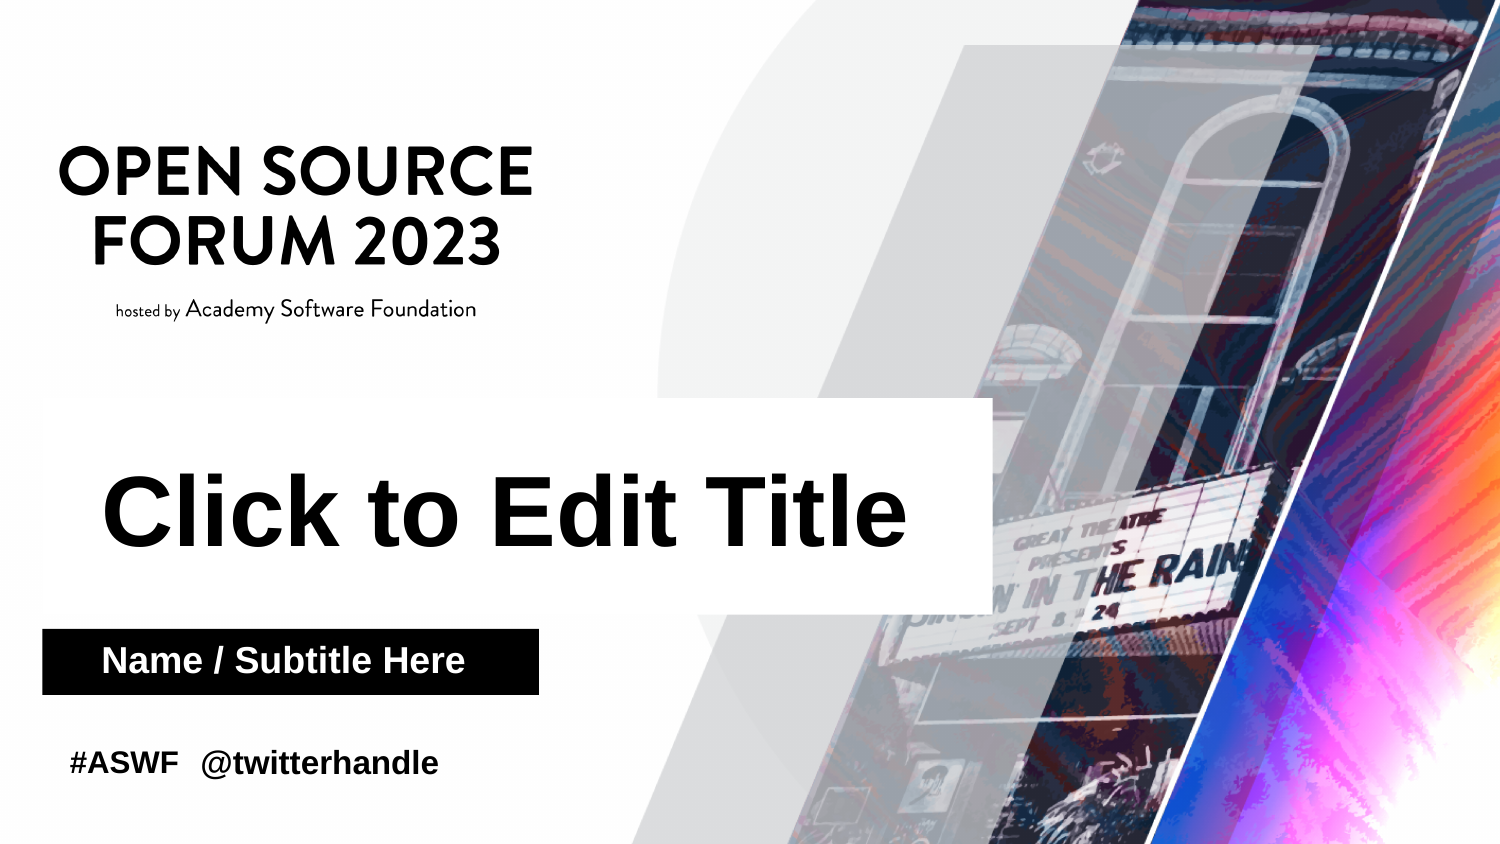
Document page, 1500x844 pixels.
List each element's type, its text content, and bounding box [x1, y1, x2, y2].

text_box @twitterhandle [185, 732, 456, 790]
picture [0, 0, 1500, 844]
list Click to Edit Title [42, 398, 993, 615]
list Name / Subtitle Here [42, 628, 539, 695]
text_box #ASWF [54, 732, 185, 790]
